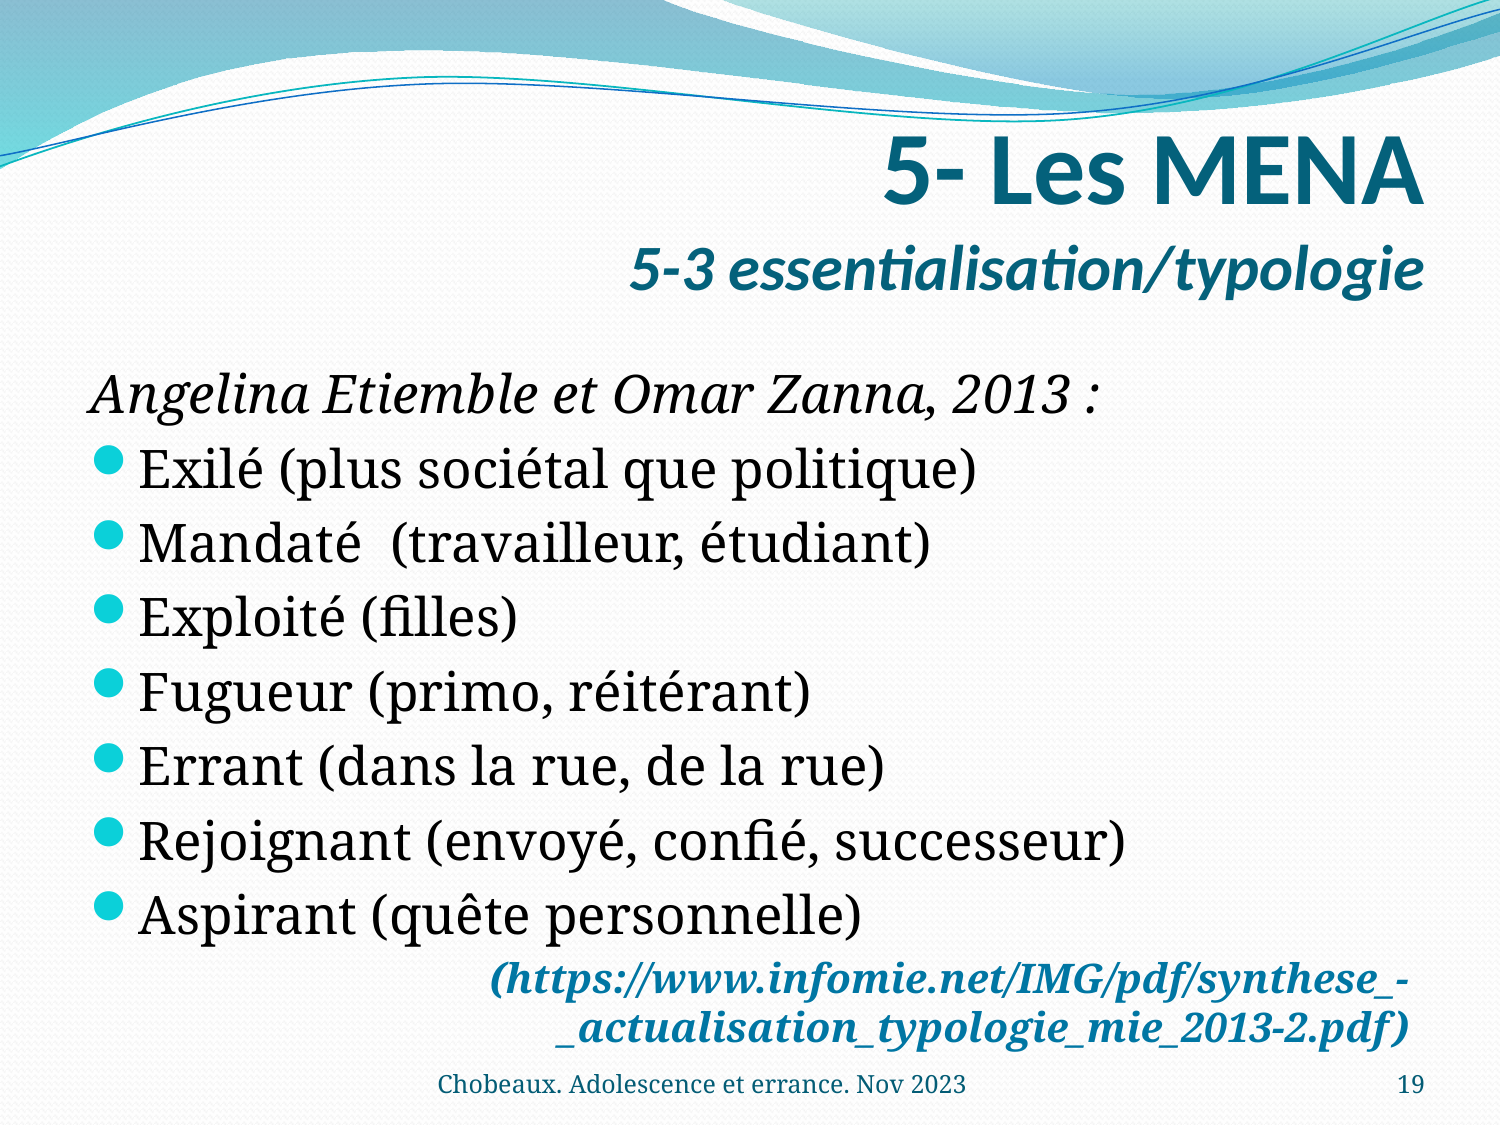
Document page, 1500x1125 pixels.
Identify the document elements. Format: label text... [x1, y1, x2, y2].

list Angelina Etiemble et Omar Zanna, 2013 : Exilé (plus sociétal que politique) Mandaté (travailleur, étudiant) Exploité (filles) Fugueur (primo, réitérant) Errant (dans la rue, de la rue) Rejoignant (envoyé, confié, successeur) Aspirant (quête personnelle) (https://www.infomie.net/IMG/pdf/synthese_-_actualisation_typologie_mie_2013-2.pdf) [75, 278, 1425, 1059]
title 5- Les MENA 5-3 essentialisation/typologie [75, 66, 1425, 278]
slide_number 19 [1299, 1042, 1425, 1103]
footer Chobeaux. Adolescence et errance. Nov 2023 [437, 1042, 988, 1103]
